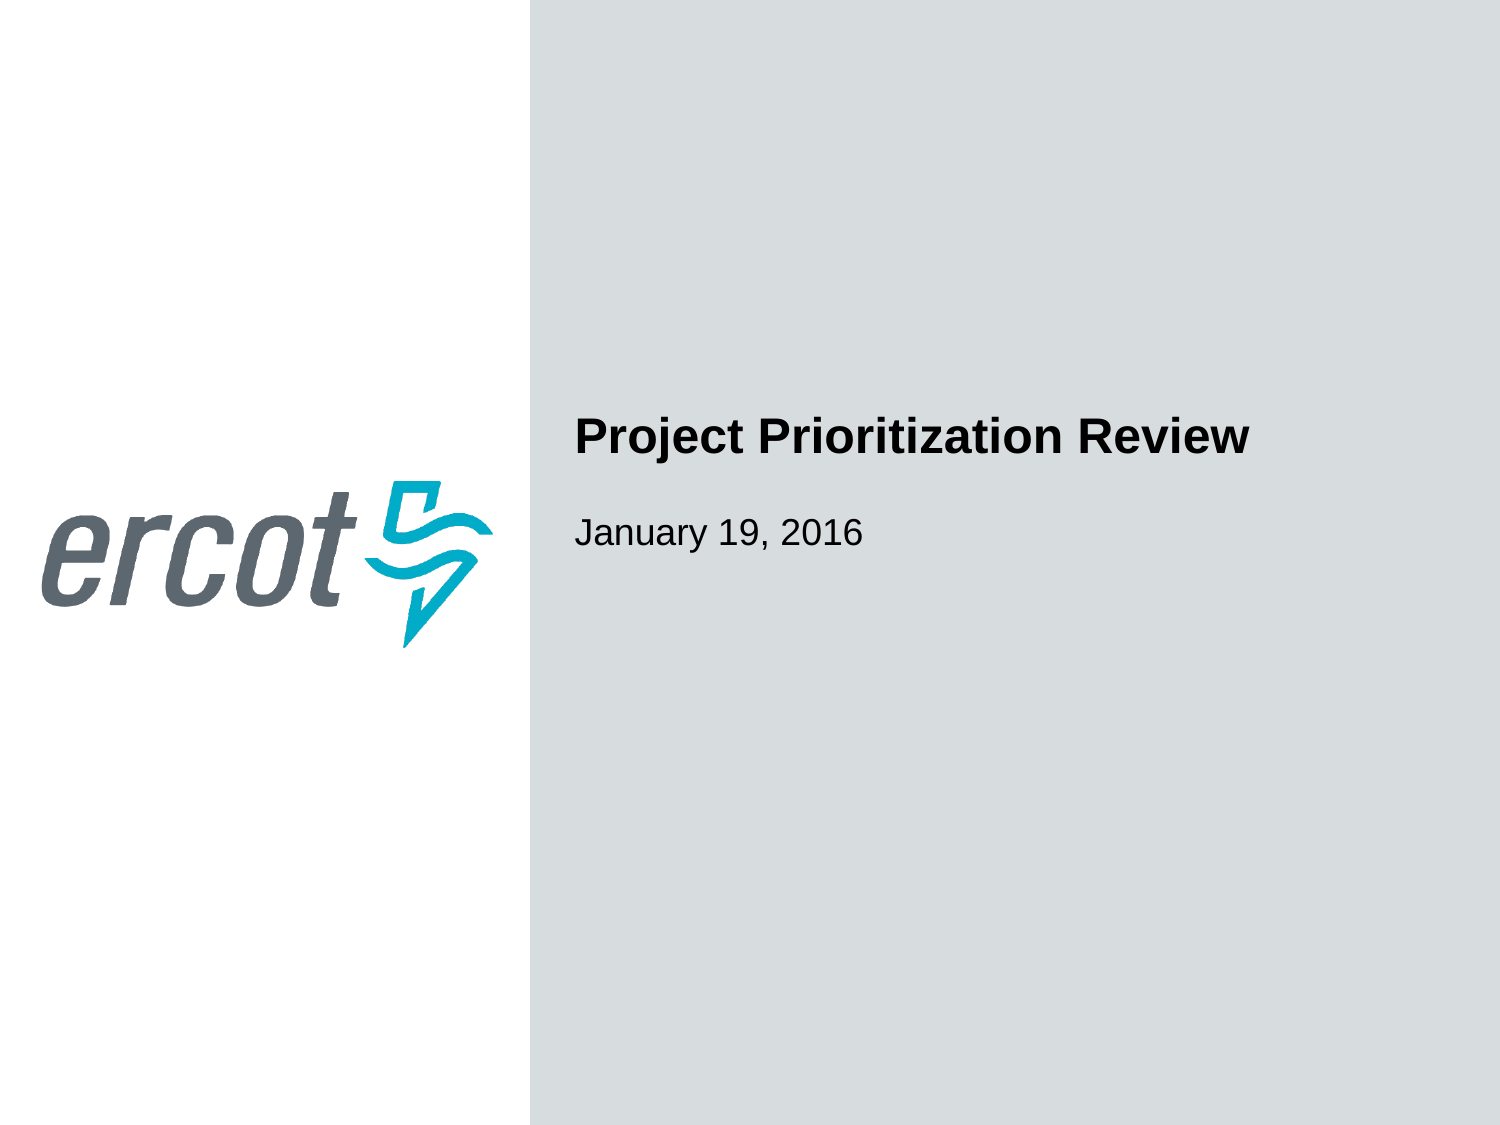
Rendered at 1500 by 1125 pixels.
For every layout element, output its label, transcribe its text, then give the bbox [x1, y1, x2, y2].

text_box Project Prioritization Review January 19, 2016 [559, 395, 1413, 561]
picture [32, 471, 501, 654]
